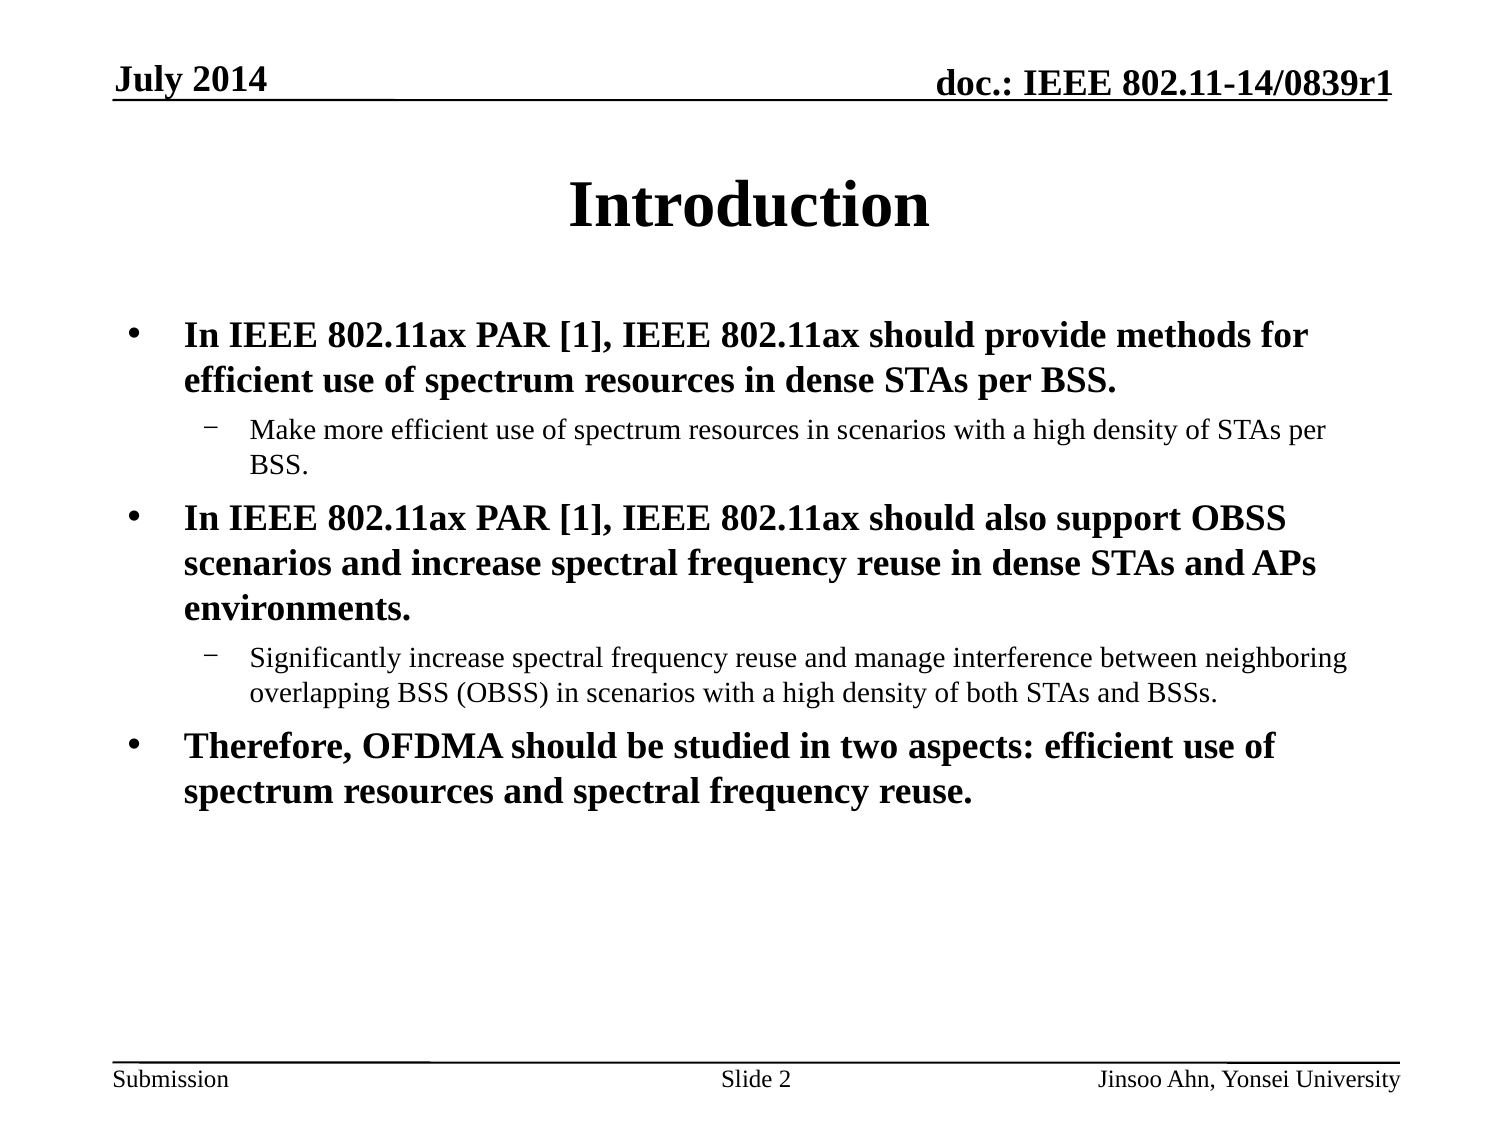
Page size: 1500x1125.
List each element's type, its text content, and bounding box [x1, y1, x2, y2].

footer Jinsoo Ahn, Yonsei University [878, 1061, 1402, 1093]
title Introduction [112, 112, 1388, 288]
list In IEEE 802.11ax PAR [1], IEEE 802.11ax should provide methods for efficient use of spectrum resources in dense STAs per BSS. Make more efficient use of spectrum resources in scenarios with a high density of STAs per BSS. In IEEE 802.11ax PAR [1], IEEE 802.11ax should also support OBSS scenarios and increase spectral frequency reuse in dense STAs and APs environments. Significantly increase spectral frequency reuse and manage interference between neighboring overlapping BSS (OBSS) in scenarios with a high density of both STAs and BSSs. Therefore, OFDMA should be studied in two aspects: efficient use of spectrum resources and spectral frequency reuse. [112, 302, 1388, 978]
slide_number Slide 2 [712, 1061, 800, 1123]
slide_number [114, 54, 423, 100]
